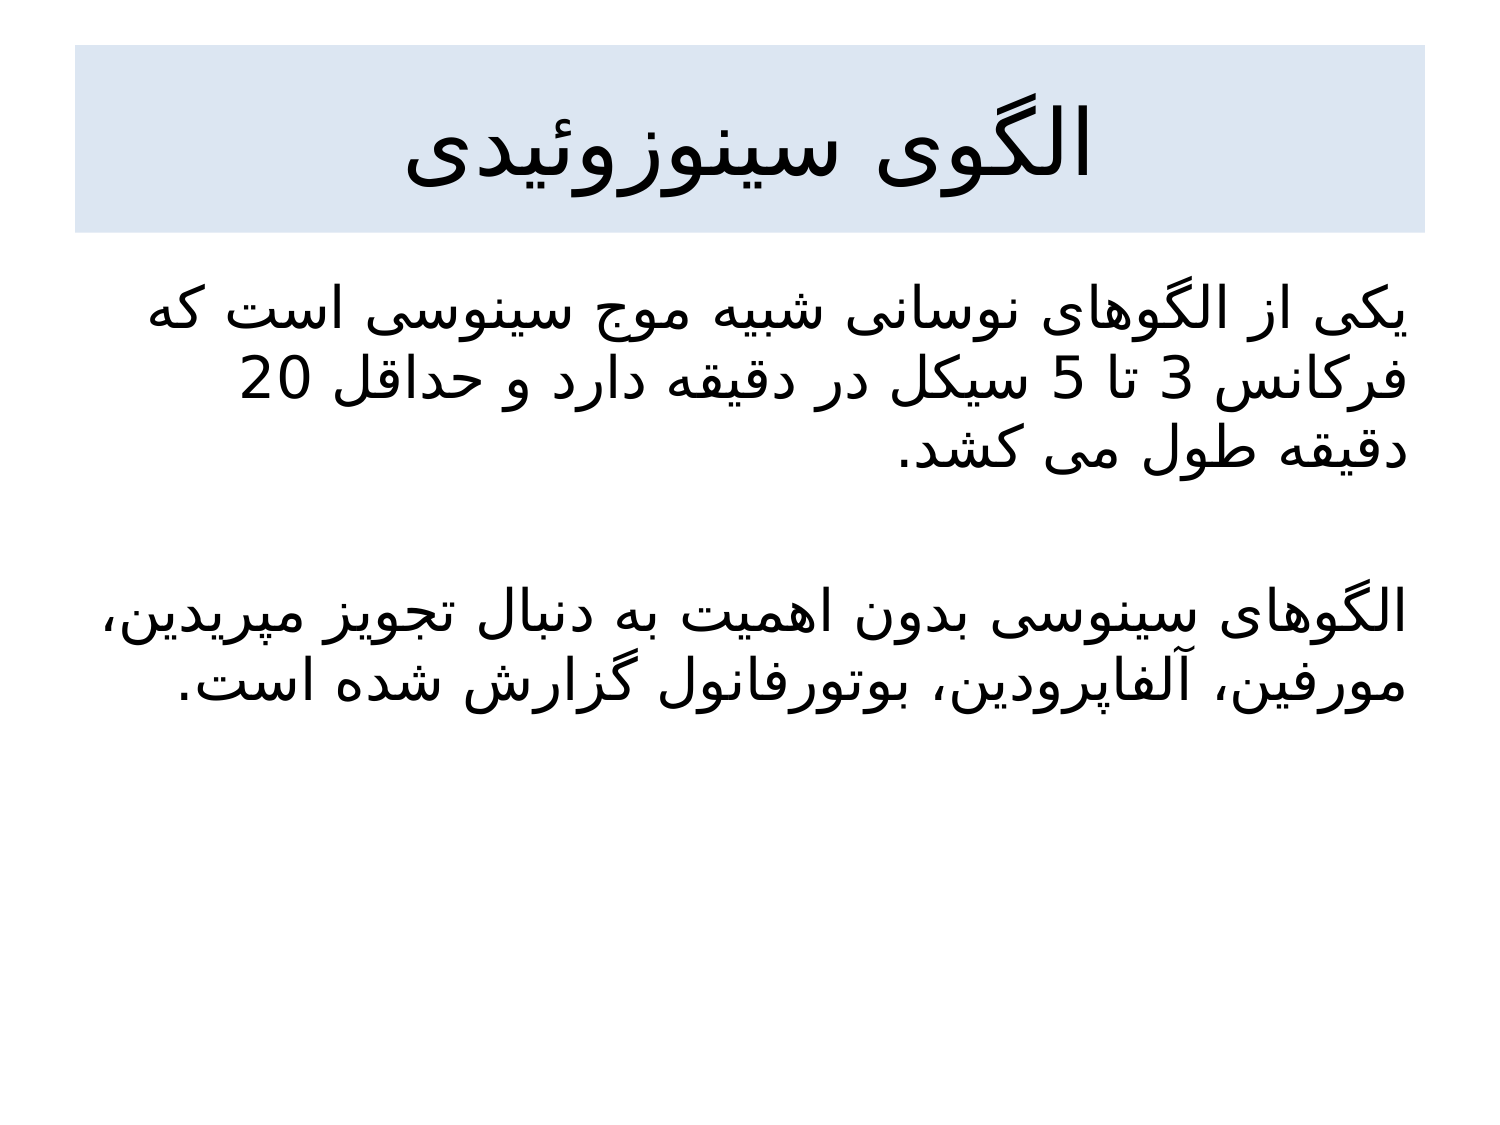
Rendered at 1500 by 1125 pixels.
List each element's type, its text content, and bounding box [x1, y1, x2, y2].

list یکی از الگوهای نوسانی شبیه موج سینوسی است که فرکانس 3 تا 5 سیکل در دقیقه دارد و حداقل 20 دقیقه طول می کشد. الگوهای سینوسی بدون اهمیت به دنبال تجویز مپریدین، مورفین، آلفاپرودین، بوتورفانول گزارش شده است. [75, 262, 1425, 1005]
title الگوی سینوزوئیدی [75, 45, 1425, 233]
